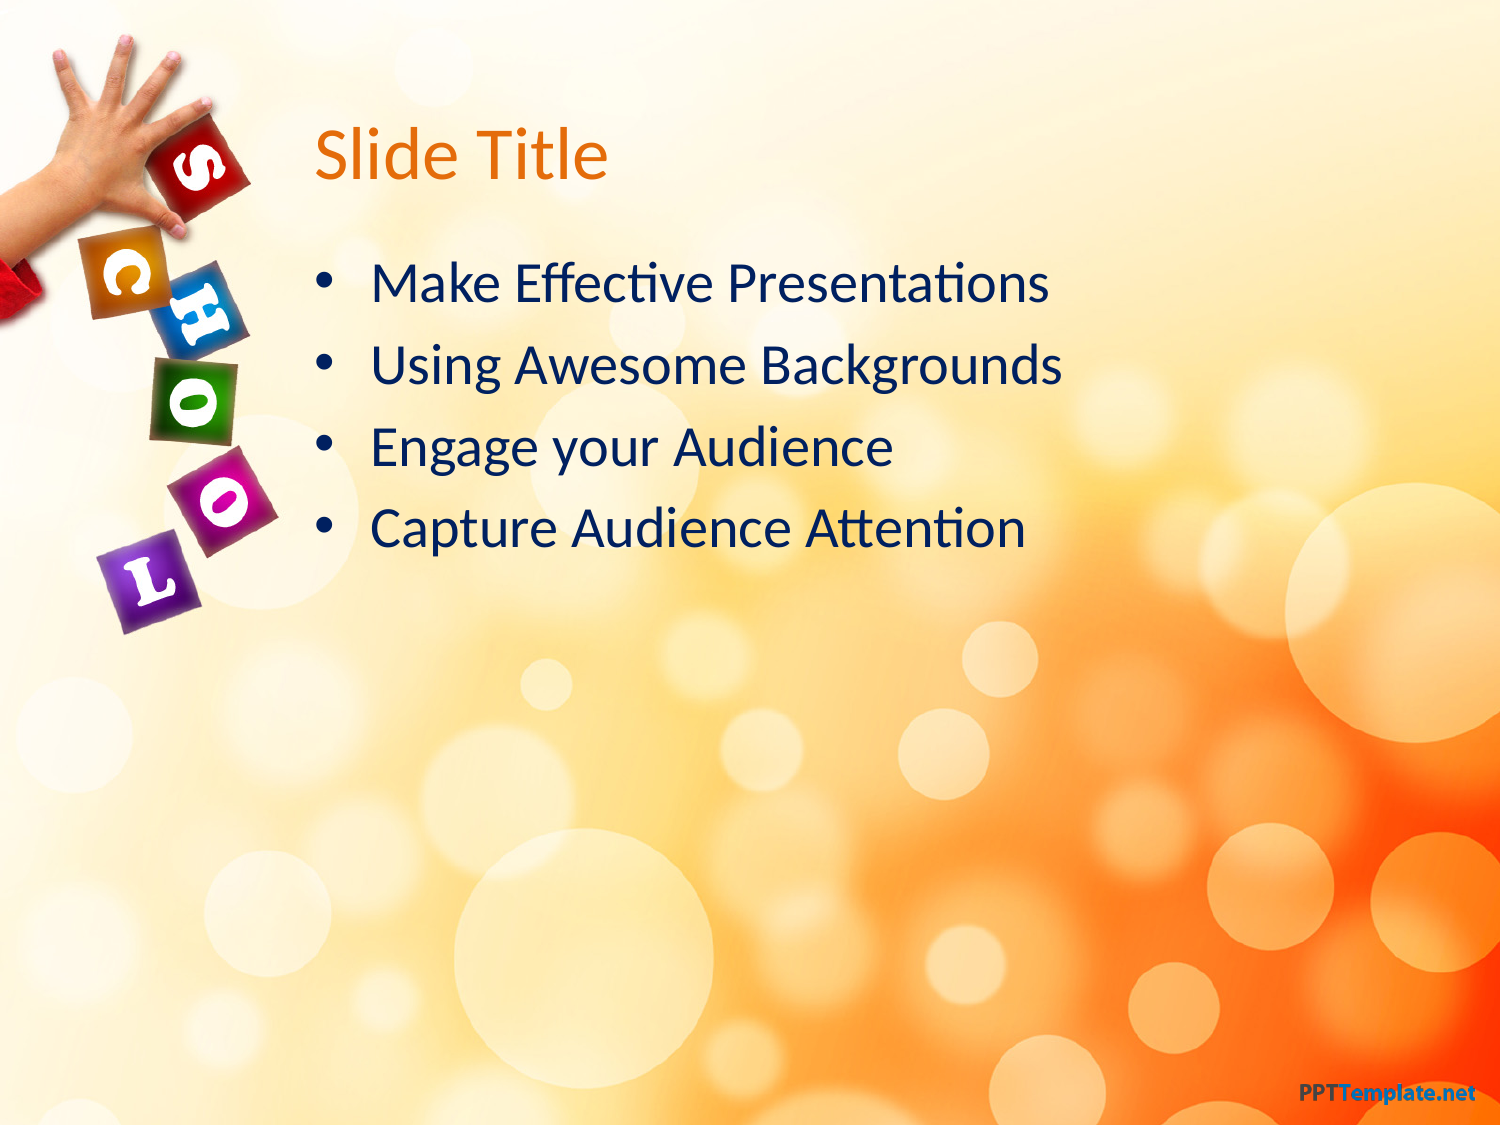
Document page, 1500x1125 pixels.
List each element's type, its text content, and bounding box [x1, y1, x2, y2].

list Make Effective Presentations Using Awesome Backgrounds Engage your Audience Capture Audience Attention [299, 236, 1427, 939]
picture [0, 0, 1500, 1125]
title Slide Title [299, 86, 1427, 212]
